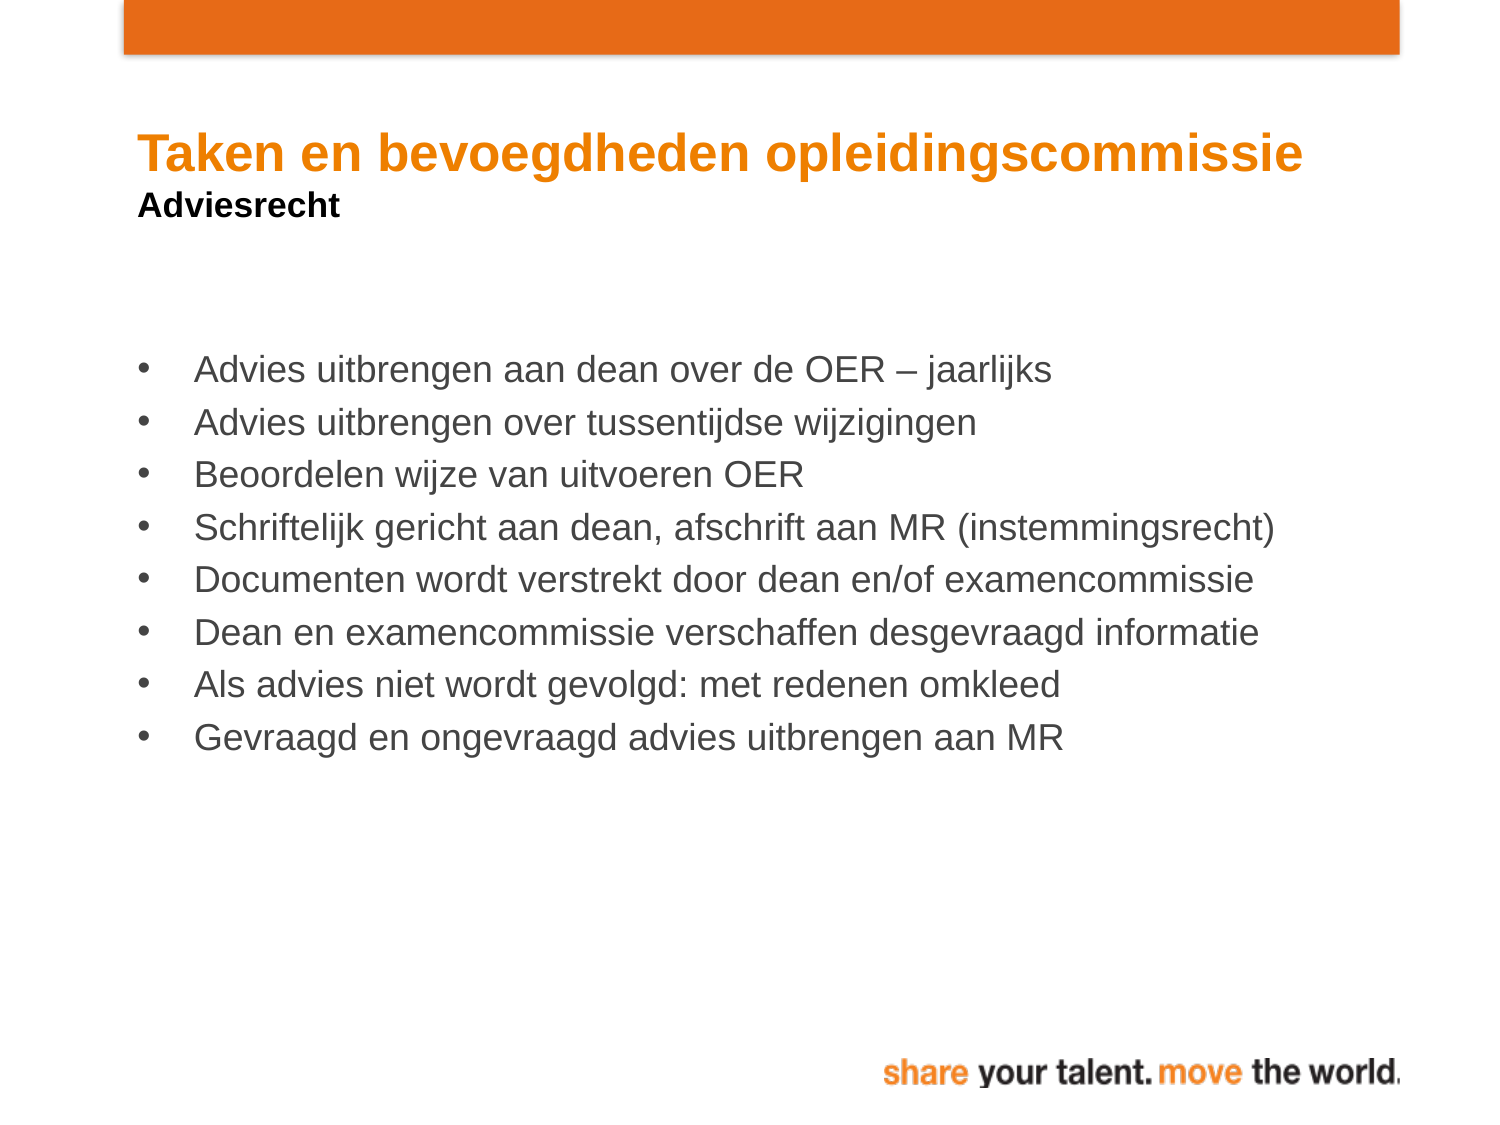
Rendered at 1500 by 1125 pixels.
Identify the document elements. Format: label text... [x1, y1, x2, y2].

title Taken en bevoegdheden opleidingscommissie Adviesrecht [122, 72, 1400, 232]
list Advies uitbrengen aan dean over de OER – jaarlijks Advies uitbrengen over tussentijdse wijzigingen Beoordelen wijze van uitvoeren OER Schriftelijk gericht aan dean, afschrift aan MR (instemmingsrecht) Documenten wordt verstrekt door dean en/of examencommissie Dean en examencommissie verschaffen desgevraagd informatie Als advies niet wordt gevolgd: met redenen omkleed Gevraagd en ongevraagd advies uitbrengen aan MR [122, 337, 1412, 1012]
